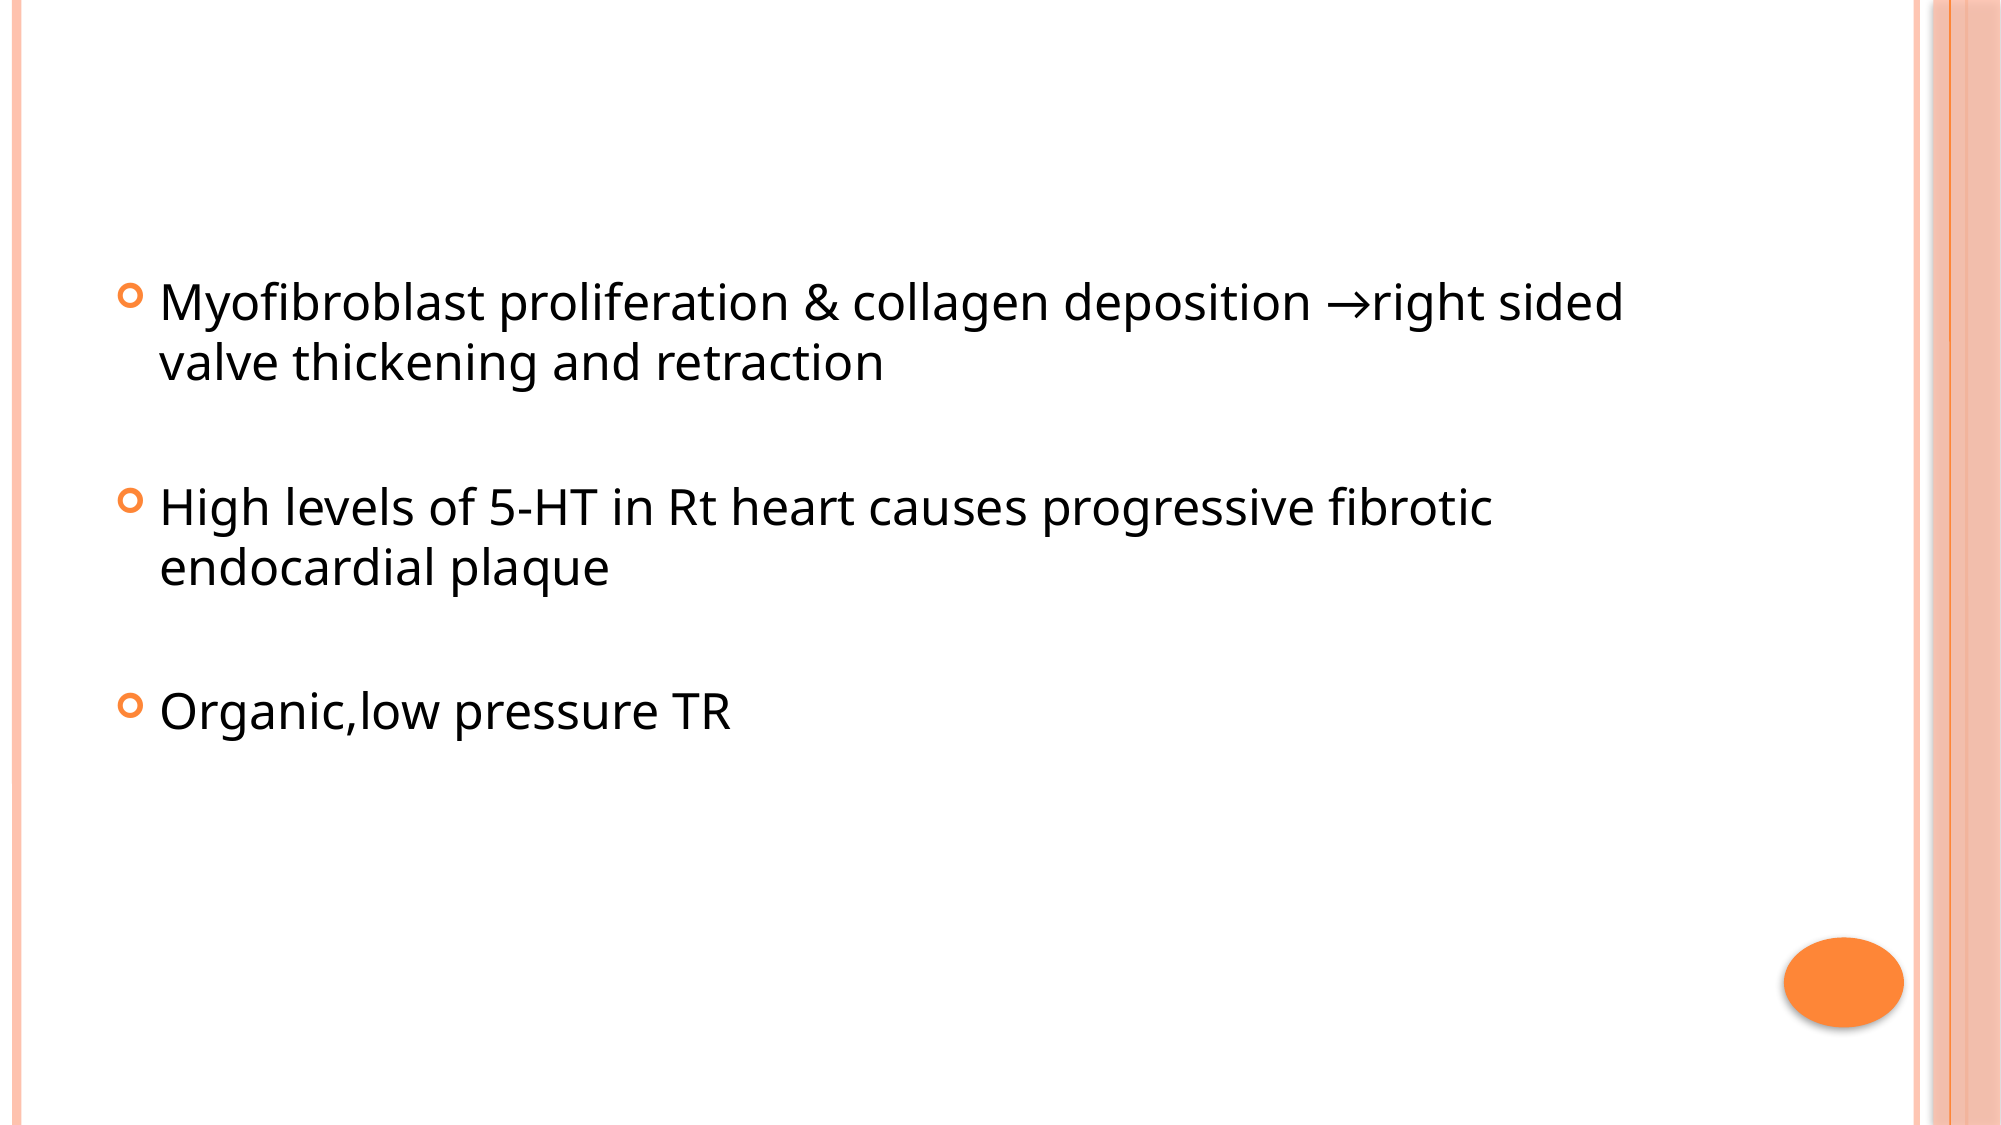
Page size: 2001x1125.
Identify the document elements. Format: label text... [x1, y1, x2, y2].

list Myofibroblast proliferation & collagen deposition →right sided valve thickening and retraction High levels of 5-HT in Rt heart causes progressive fibrotic endocardial plaque Organic,low pressure TR [99, 262, 1734, 1062]
